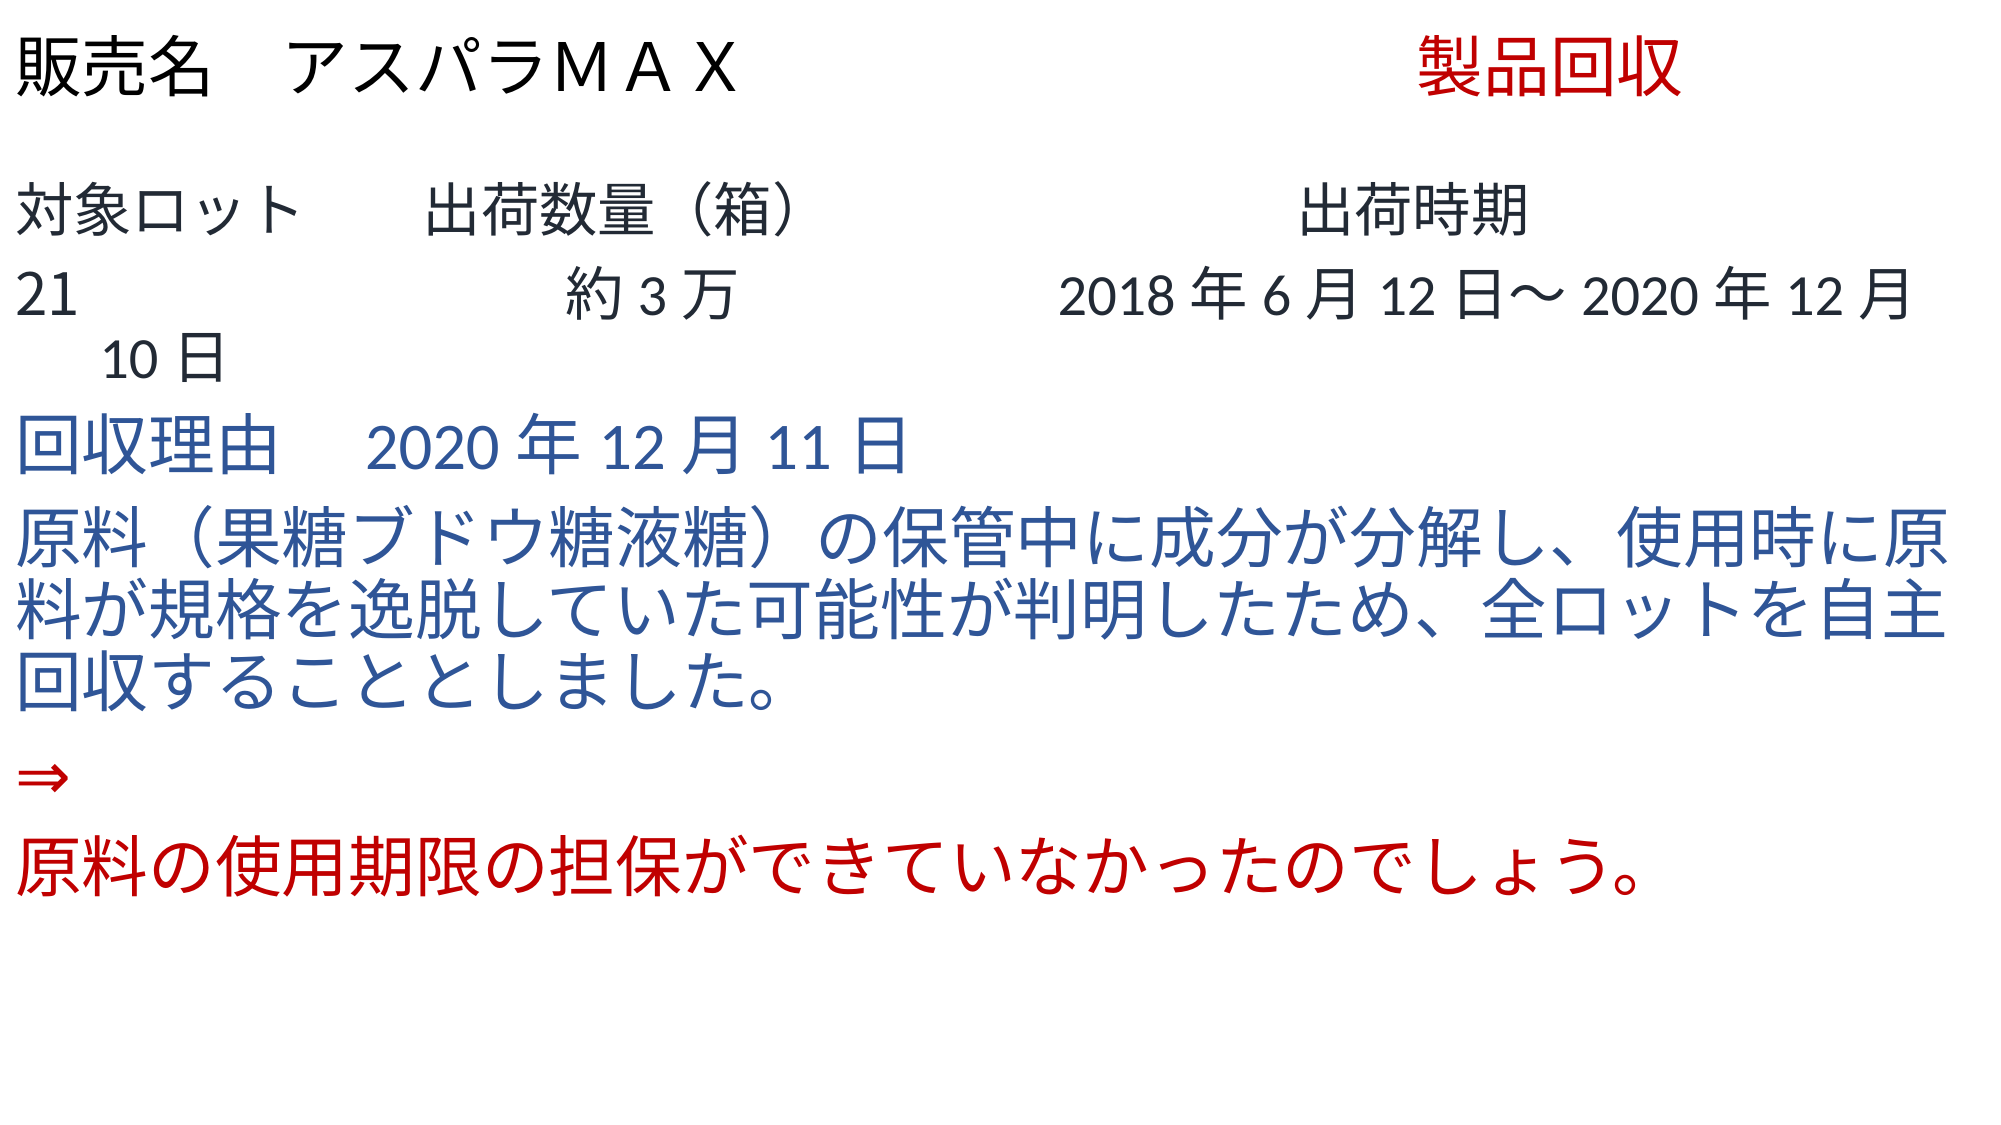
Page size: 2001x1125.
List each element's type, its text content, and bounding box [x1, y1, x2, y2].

list 対象ロット 出荷数量（箱） 出荷時期 約3万 2018年6月12日～2020年12月10日 回収理由 2020年12月11日 原料（果糖ブドウ糖液糖）の保管中に成分が分解し、使用時に原料が規格を逸脱していた可能性が判明したため、全ロットを自主回収することとしました。 ⇒ 原料の使用期限の担保ができていなかったのでしょう。 [0, 174, 2000, 1125]
title 販売名 アスパラＭＡＸ 製品回収 [0, 0, 2000, 140]
